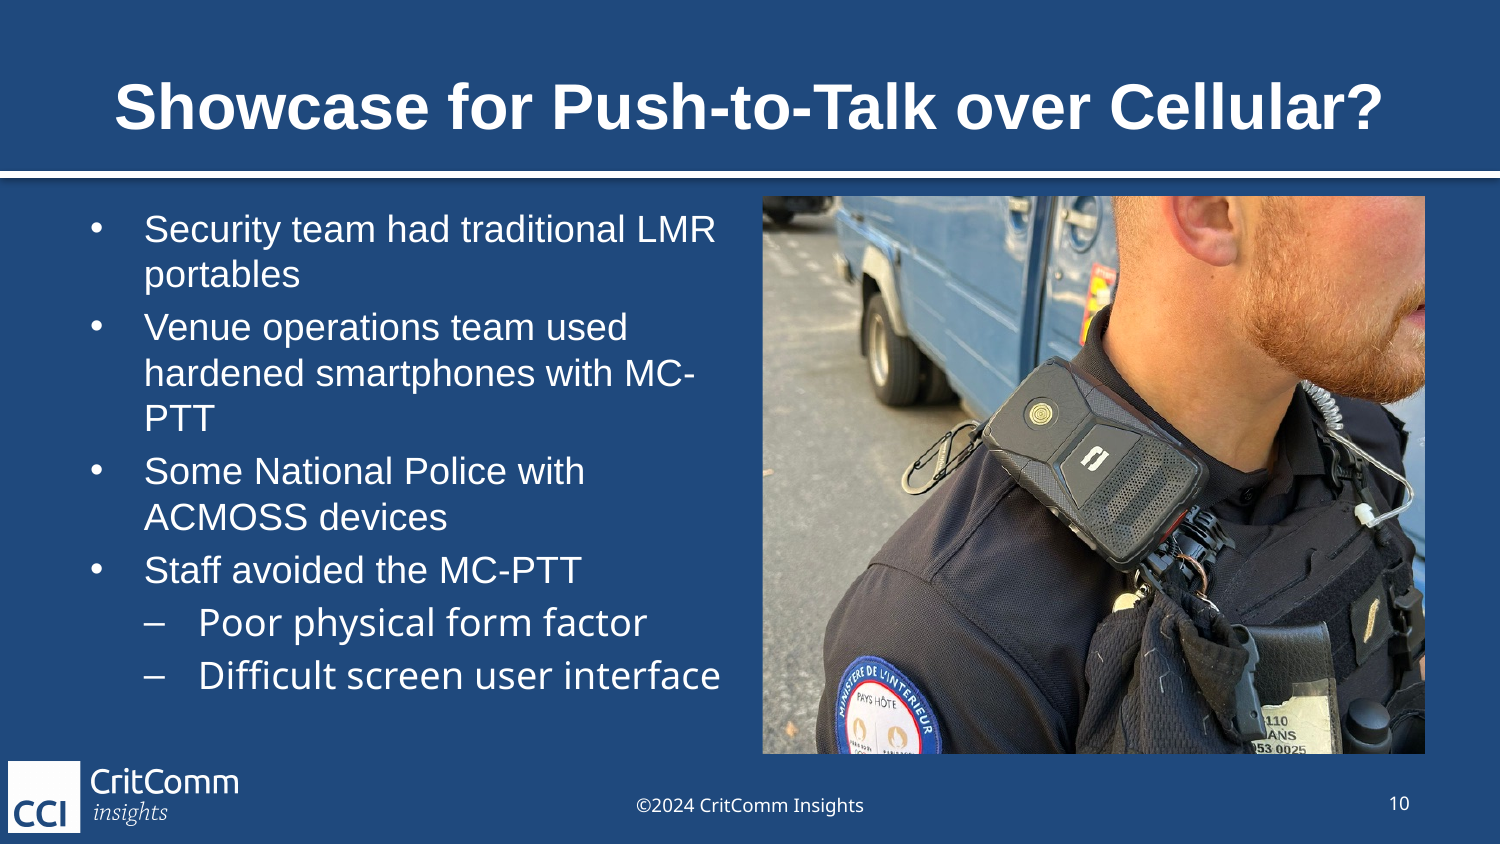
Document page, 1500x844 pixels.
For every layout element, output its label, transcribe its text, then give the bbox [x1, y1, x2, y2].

footer ©2024 CritComm Insights [512, 782, 988, 827]
picture [762, 196, 1426, 754]
picture [8, 761, 238, 833]
slide_number 10 [1074, 782, 1425, 827]
list Security team had traditional LMR portables Venue operations team used hardened smartphones with MC-PTT Some National Police with ACMOSS devices Staff avoided the MC-PTT Poor physical form factor Difficult screen user interface [75, 196, 738, 754]
title Showcase for Push-to-Talk over Cellular? [75, 33, 1425, 175]
